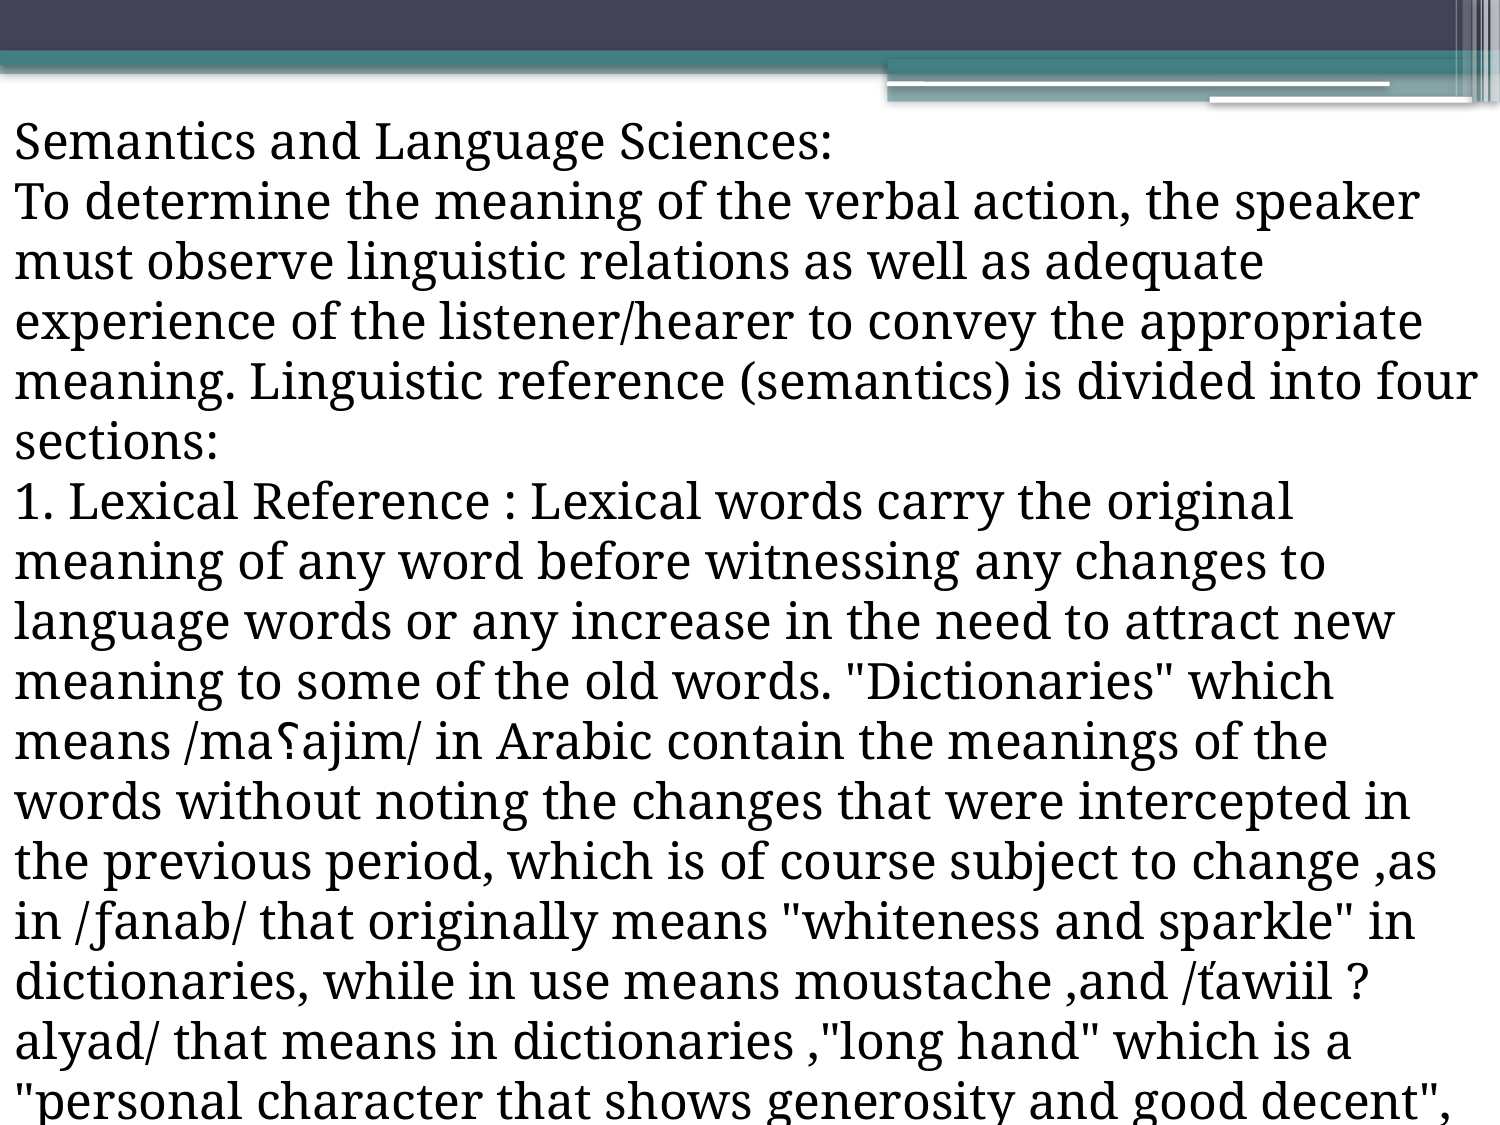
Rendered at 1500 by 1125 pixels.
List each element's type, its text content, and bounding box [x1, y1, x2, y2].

text_box Semantics and Language Sciences: To determine the meaning of the verbal action, the speaker must observe linguistic relations as well as adequate experience of the listener/hearer to convey the appropriate meaning. Linguistic reference (semantics) is divided into four sections: 1. Lexical Reference : Lexical words carry the original meaning of any word before witnessing any changes to language words or any increase in the need to attract new meaning to some of the old words. "Dictionaries" which means /ma؟ajim/ in Arabic contain the meanings of the words without noting the changes that were intercepted in the previous period, which is of course subject to change ,as in /ƒanab/ that originally means "whiteness and sparkle" in dictionaries, while in use means moustache ,and /ťawiil ?alyad/ that means in dictionaries ,"long hand" which is a "personal character that shows generosity and good decent", while in use the "thief" "and length of hand" mean theft. [0, 101, 1500, 1125]
